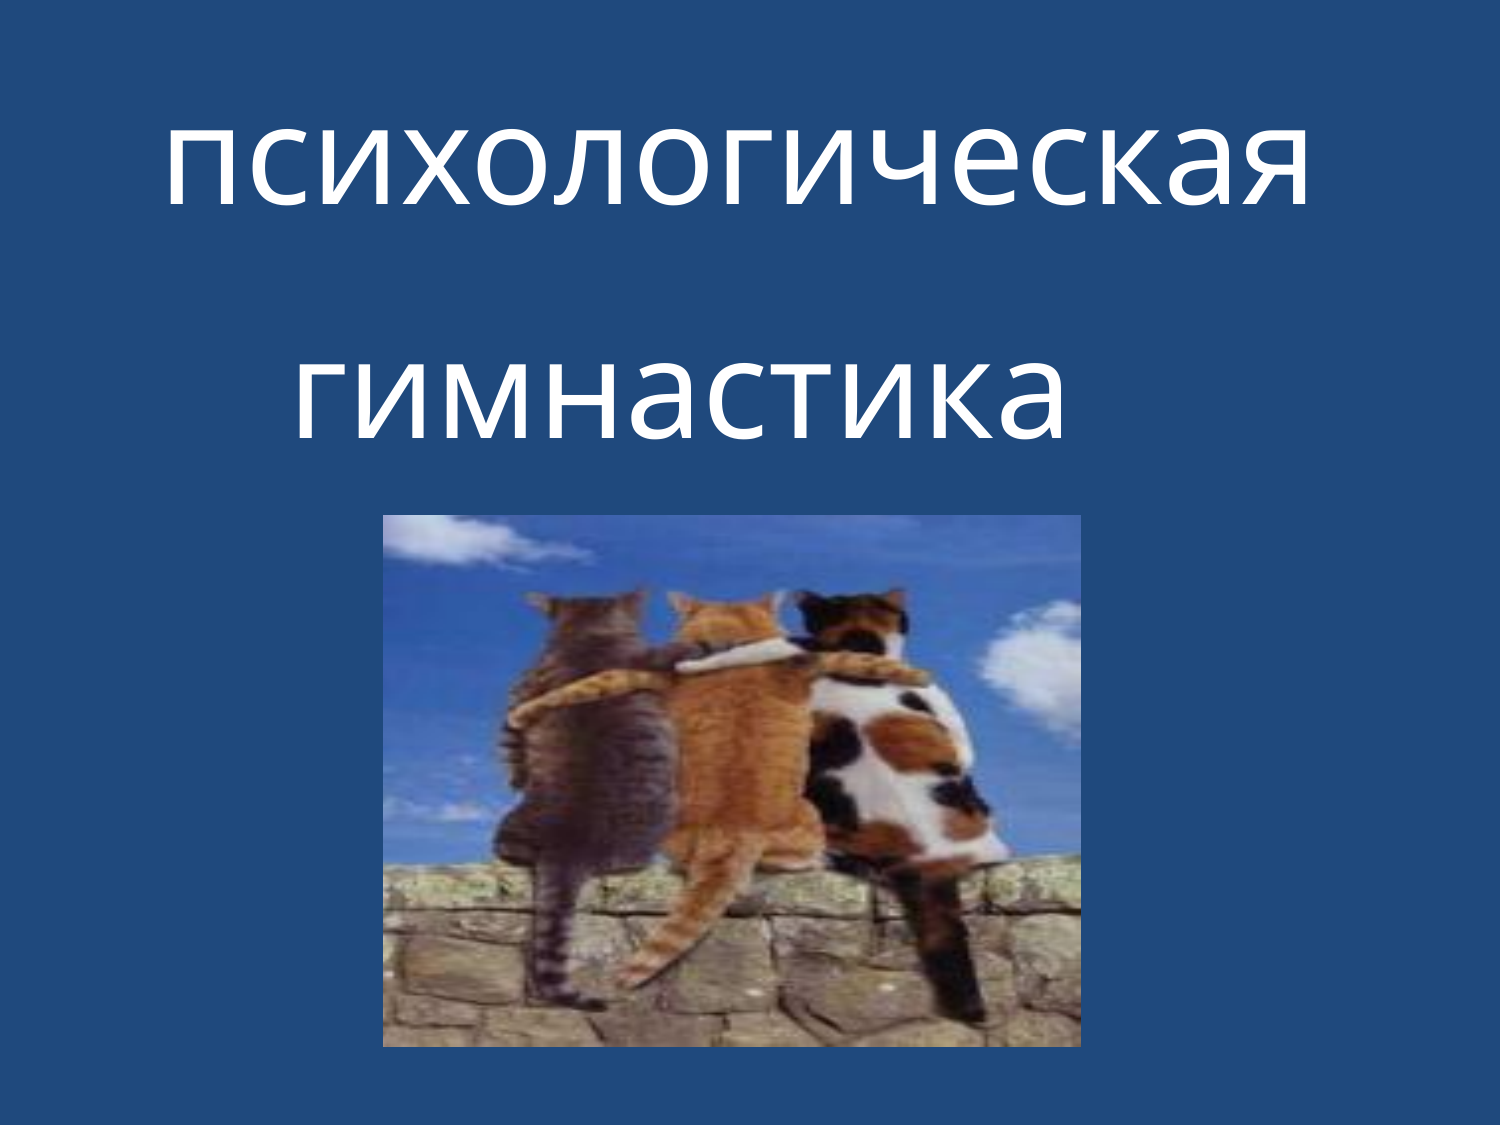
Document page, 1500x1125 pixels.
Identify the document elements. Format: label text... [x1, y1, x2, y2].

list психологическая гимнастика [58, 30, 1471, 1012]
picture [383, 514, 1081, 1048]
